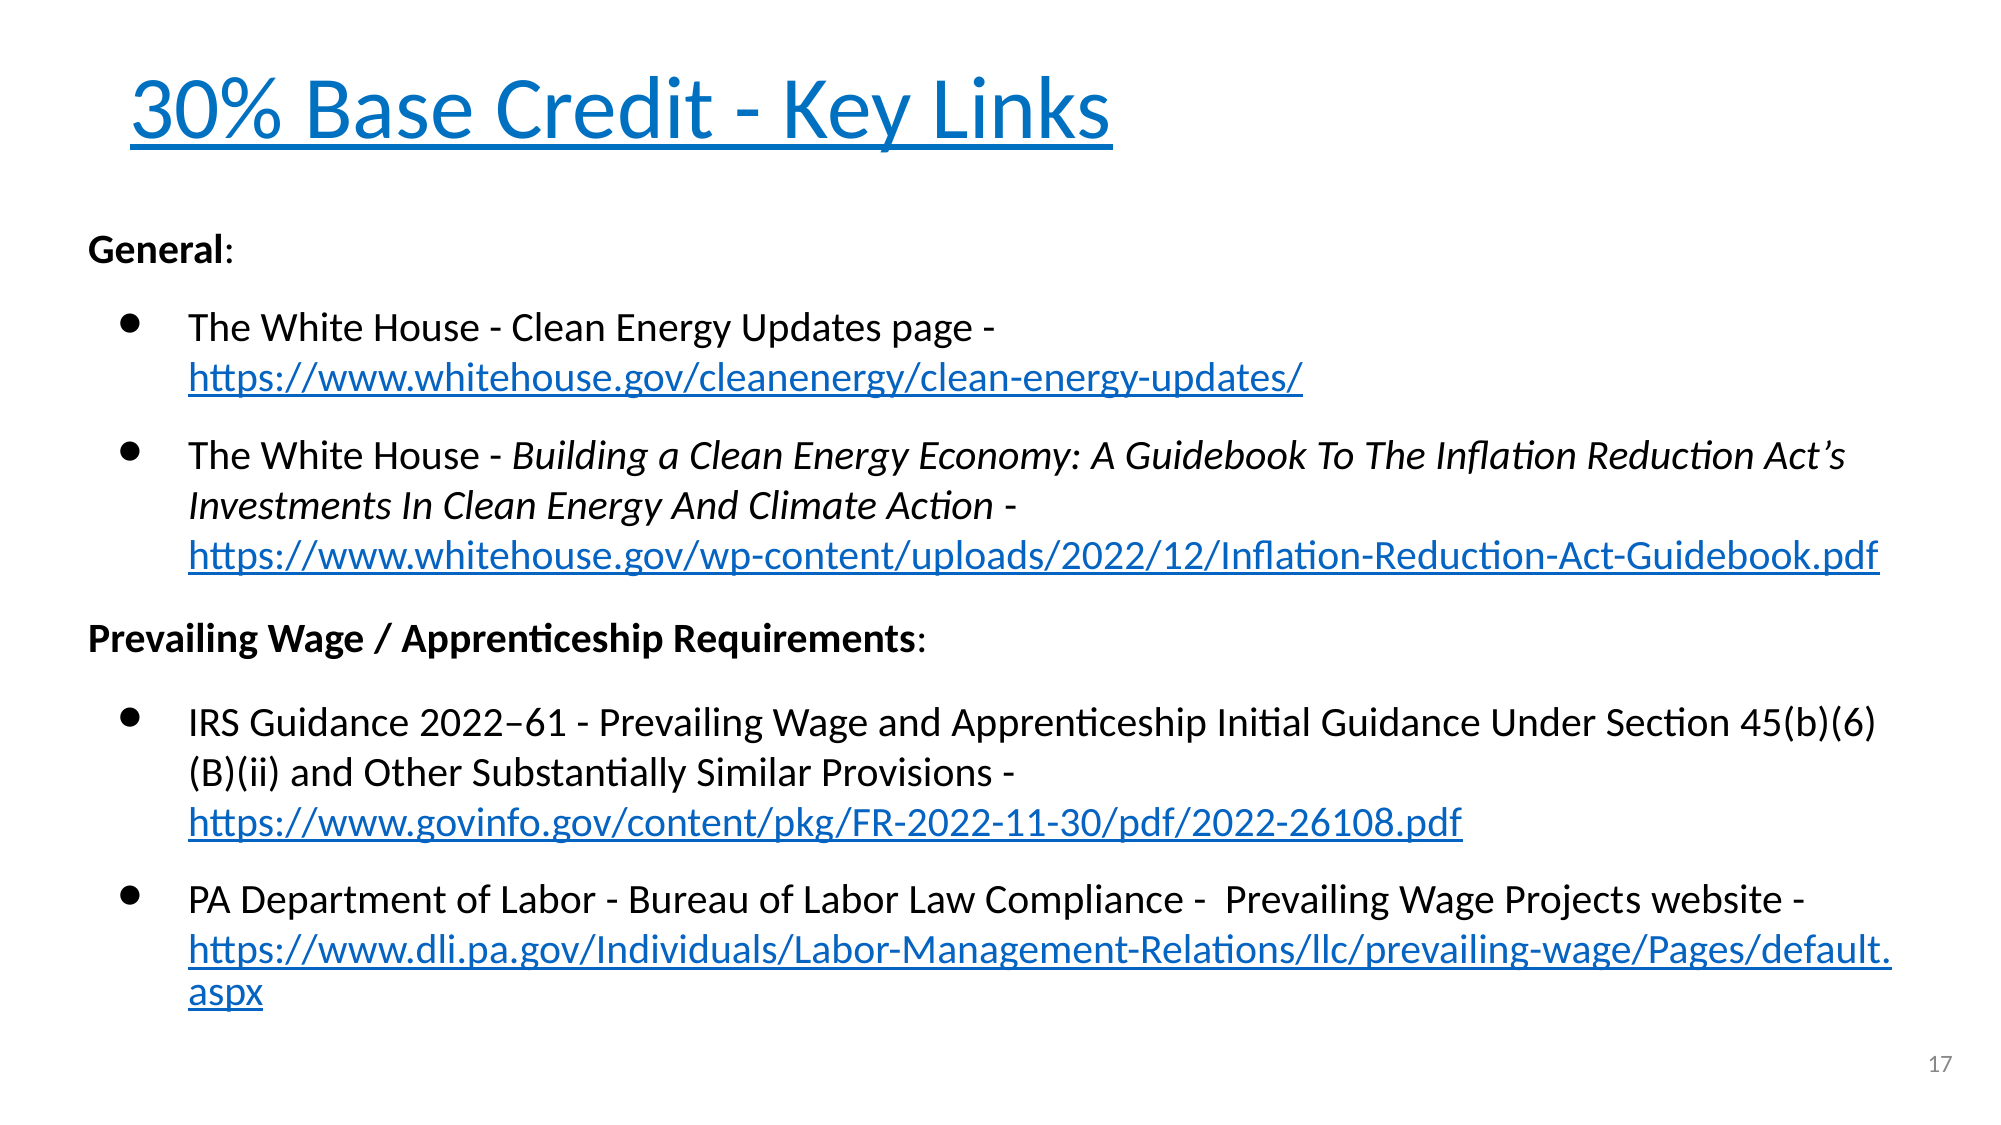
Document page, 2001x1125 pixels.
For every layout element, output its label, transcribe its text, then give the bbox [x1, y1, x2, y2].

title 30% Base Credit - Key Links [109, 41, 1974, 167]
list General: The White House - Clean Energy Updates page - https://www.whitehouse.gov/cleanenergy/clean-energy-updates/ The White House - Building a Clean Energy Economy: A Guidebook To The Inflation Reduction Act’s Investments In Clean Energy And Climate Action - https://www.whitehouse.gov/wp-content/uploads/2022/12/Inflation-Reduction-Act-Guidebook.pdf Prevailing Wage / Apprenticeship Requirements: IRS Guidance 2022–61 - Prevailing Wage and Apprenticeship Initial Guidance Under Section 45(b)(6)(B)(ii) and Other Substantially Similar Provisions - https://www.govinfo.gov/content/pkg/FR-2022-11-30/pdf/2022-26108.pdf PA Department of Labor - Bureau of Labor Law Compliance - Prevailing Wage Projects website - https://www.dli.pa.gov/Individuals/Labor-Management-Relations/llc/prevailing-wage/Pages/default.aspx [68, 202, 1932, 1110]
slide_number 17 [1853, 1019, 1974, 1106]
